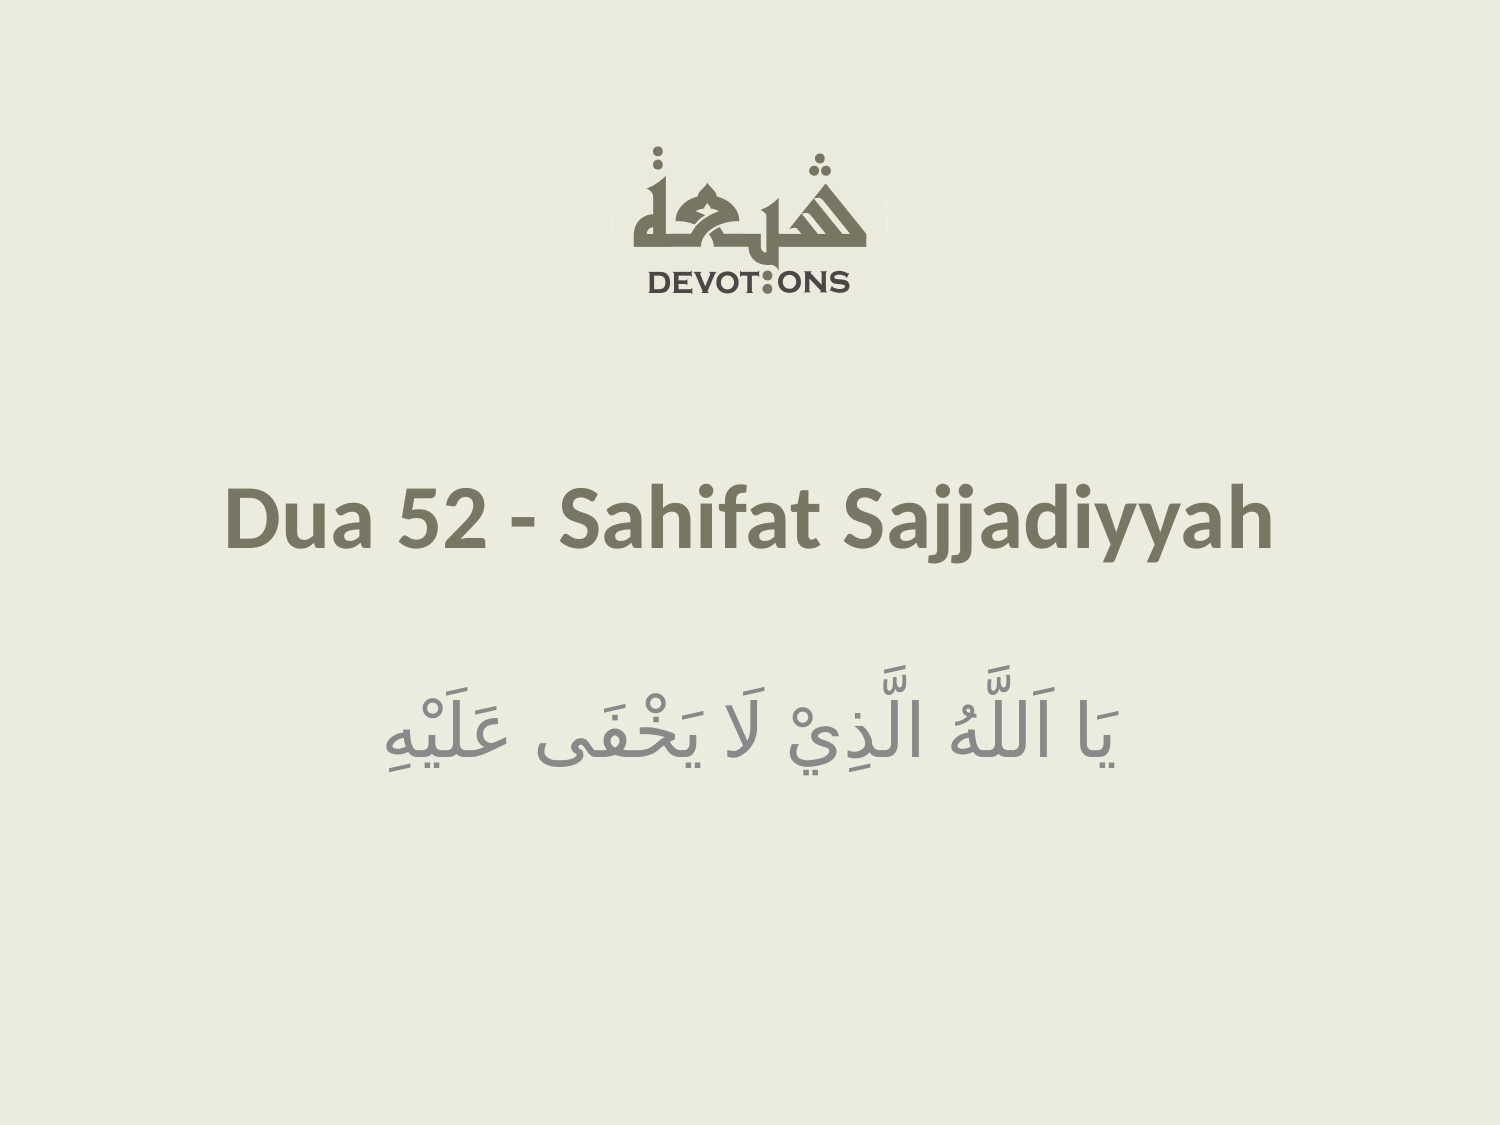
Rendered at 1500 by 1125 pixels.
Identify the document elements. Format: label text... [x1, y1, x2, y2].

text_box Dua 52 - Sahifat Sajjadiyyah [208, 449, 1292, 575]
text_box يَا اَللَّهُ الَّذِيْ لَا يَخْفَى عَلَيْهِ [366, 674, 1134, 780]
picture [599, 74, 901, 376]
